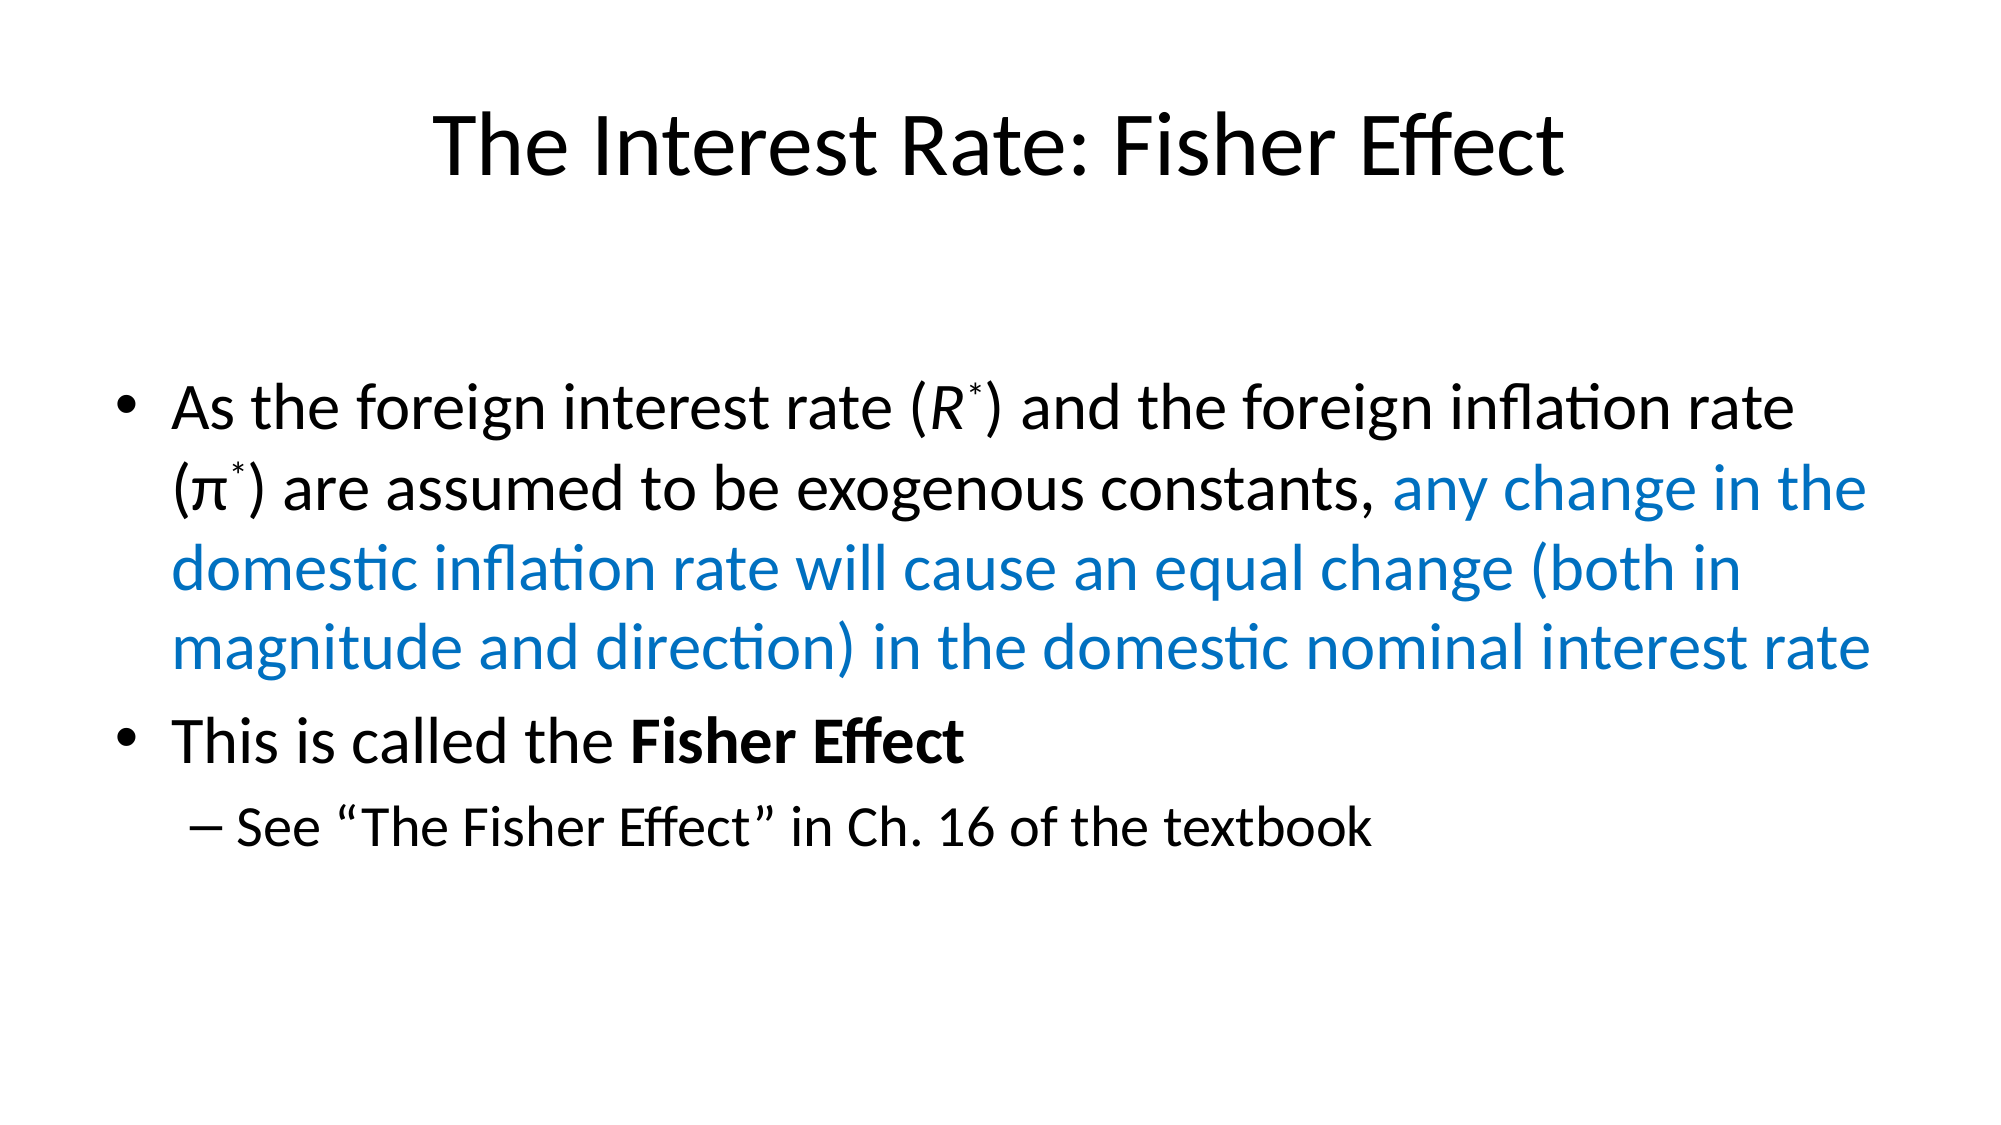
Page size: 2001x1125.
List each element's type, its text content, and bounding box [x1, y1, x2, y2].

title The Interest Rate: Fisher Effect [99, 45, 1900, 233]
